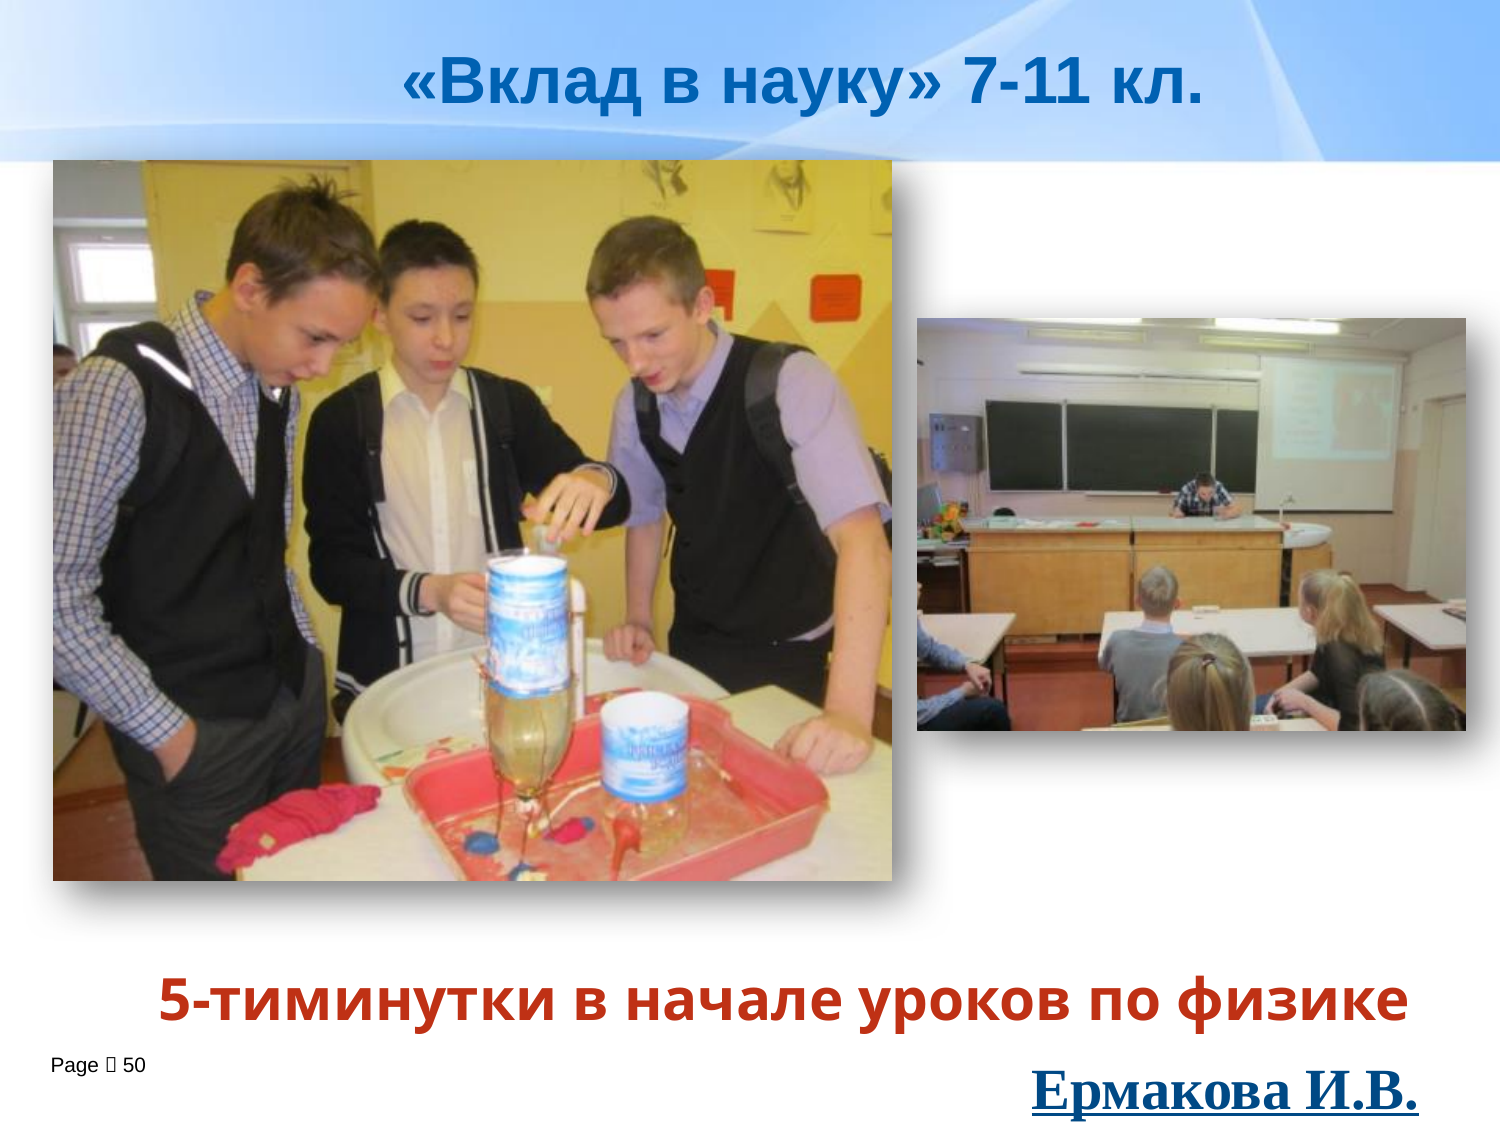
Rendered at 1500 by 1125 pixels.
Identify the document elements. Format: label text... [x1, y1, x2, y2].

picture [0, 0, 1500, 1125]
text_box Ермакова И.В. [949, 1062, 1500, 1125]
text_box «Вклад в науку» 7-11 кл. [386, 29, 1240, 124]
text_box 5-тиминутки в начале уроков по физике [144, 954, 1441, 1040]
